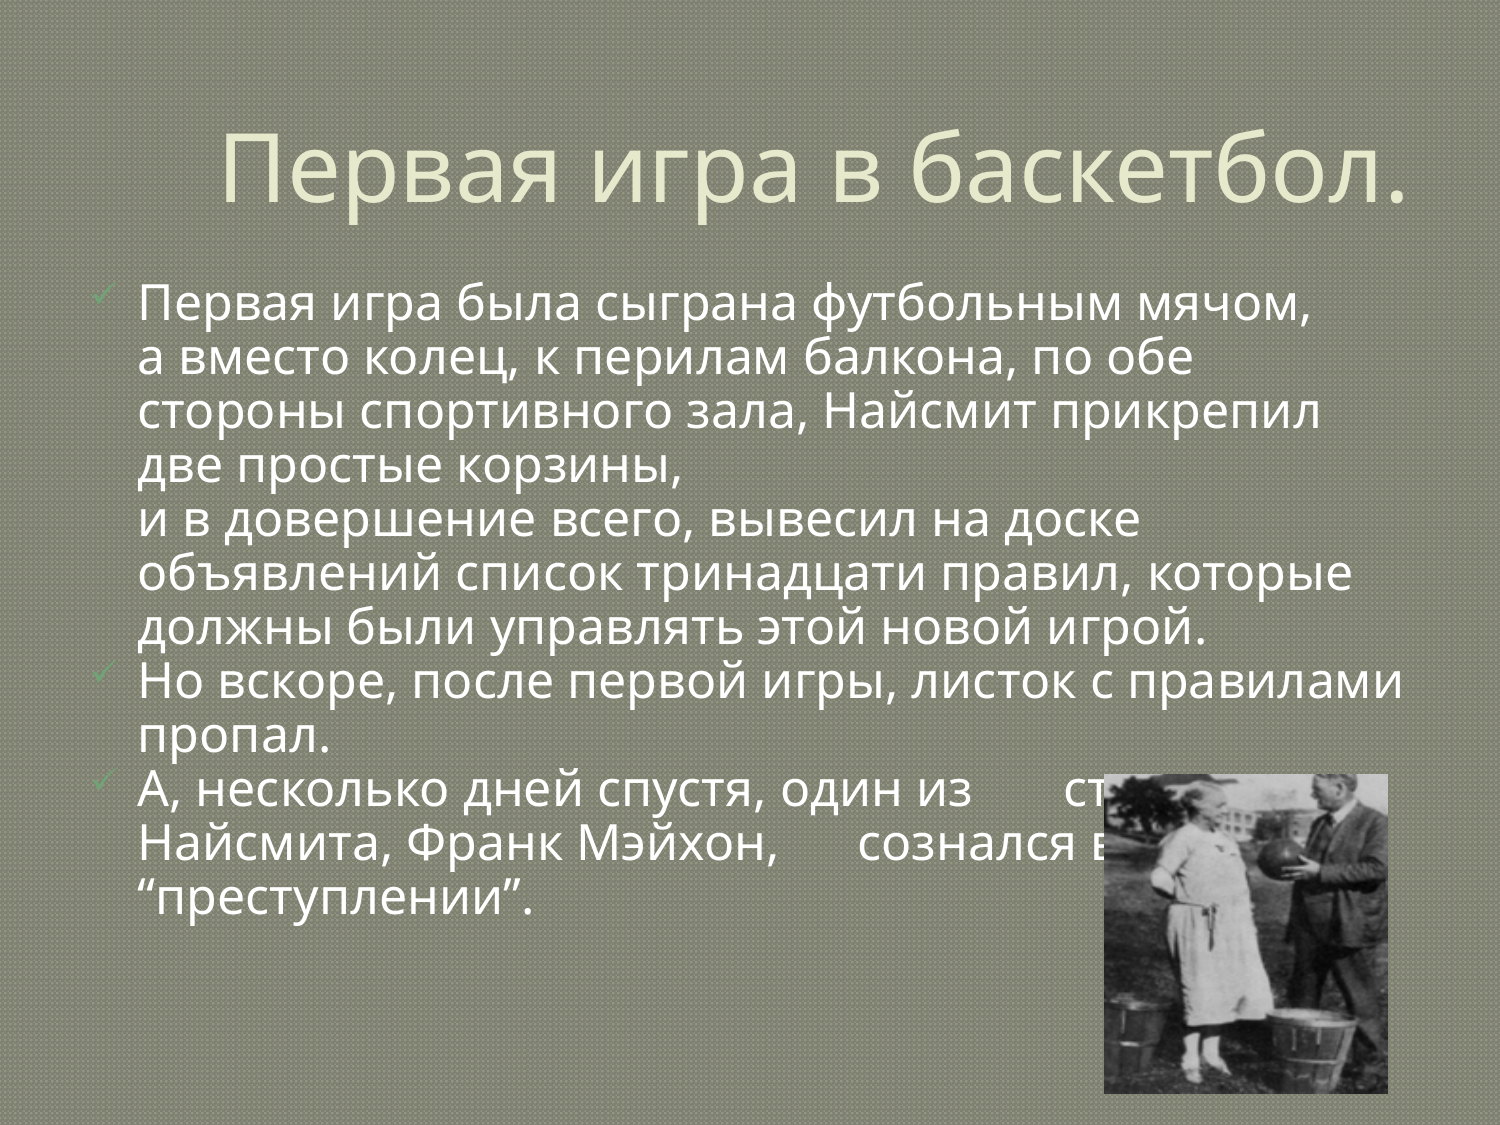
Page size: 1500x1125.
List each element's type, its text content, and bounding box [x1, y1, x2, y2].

list Первая игра была сыграна футбольным мячом, а вместо колец, к перилам балкона, по обе стороны спортивного зала, Найсмит прикрепил две простые корзины, и в довершение всего, вывесил на доске объявлений список тринадцати правил, которые должны были управлять этой новой игрой. Но вскоре, после первой игры, листок с правилами пропал. А, несколько дней спустя, один из студентов Найсмита, Франк Мэйхон, сознался в “преступлении’’. [75, 270, 1425, 1013]
title Первая игра в баскетбол. [75, 41, 1425, 230]
picture [1104, 774, 1388, 1095]
